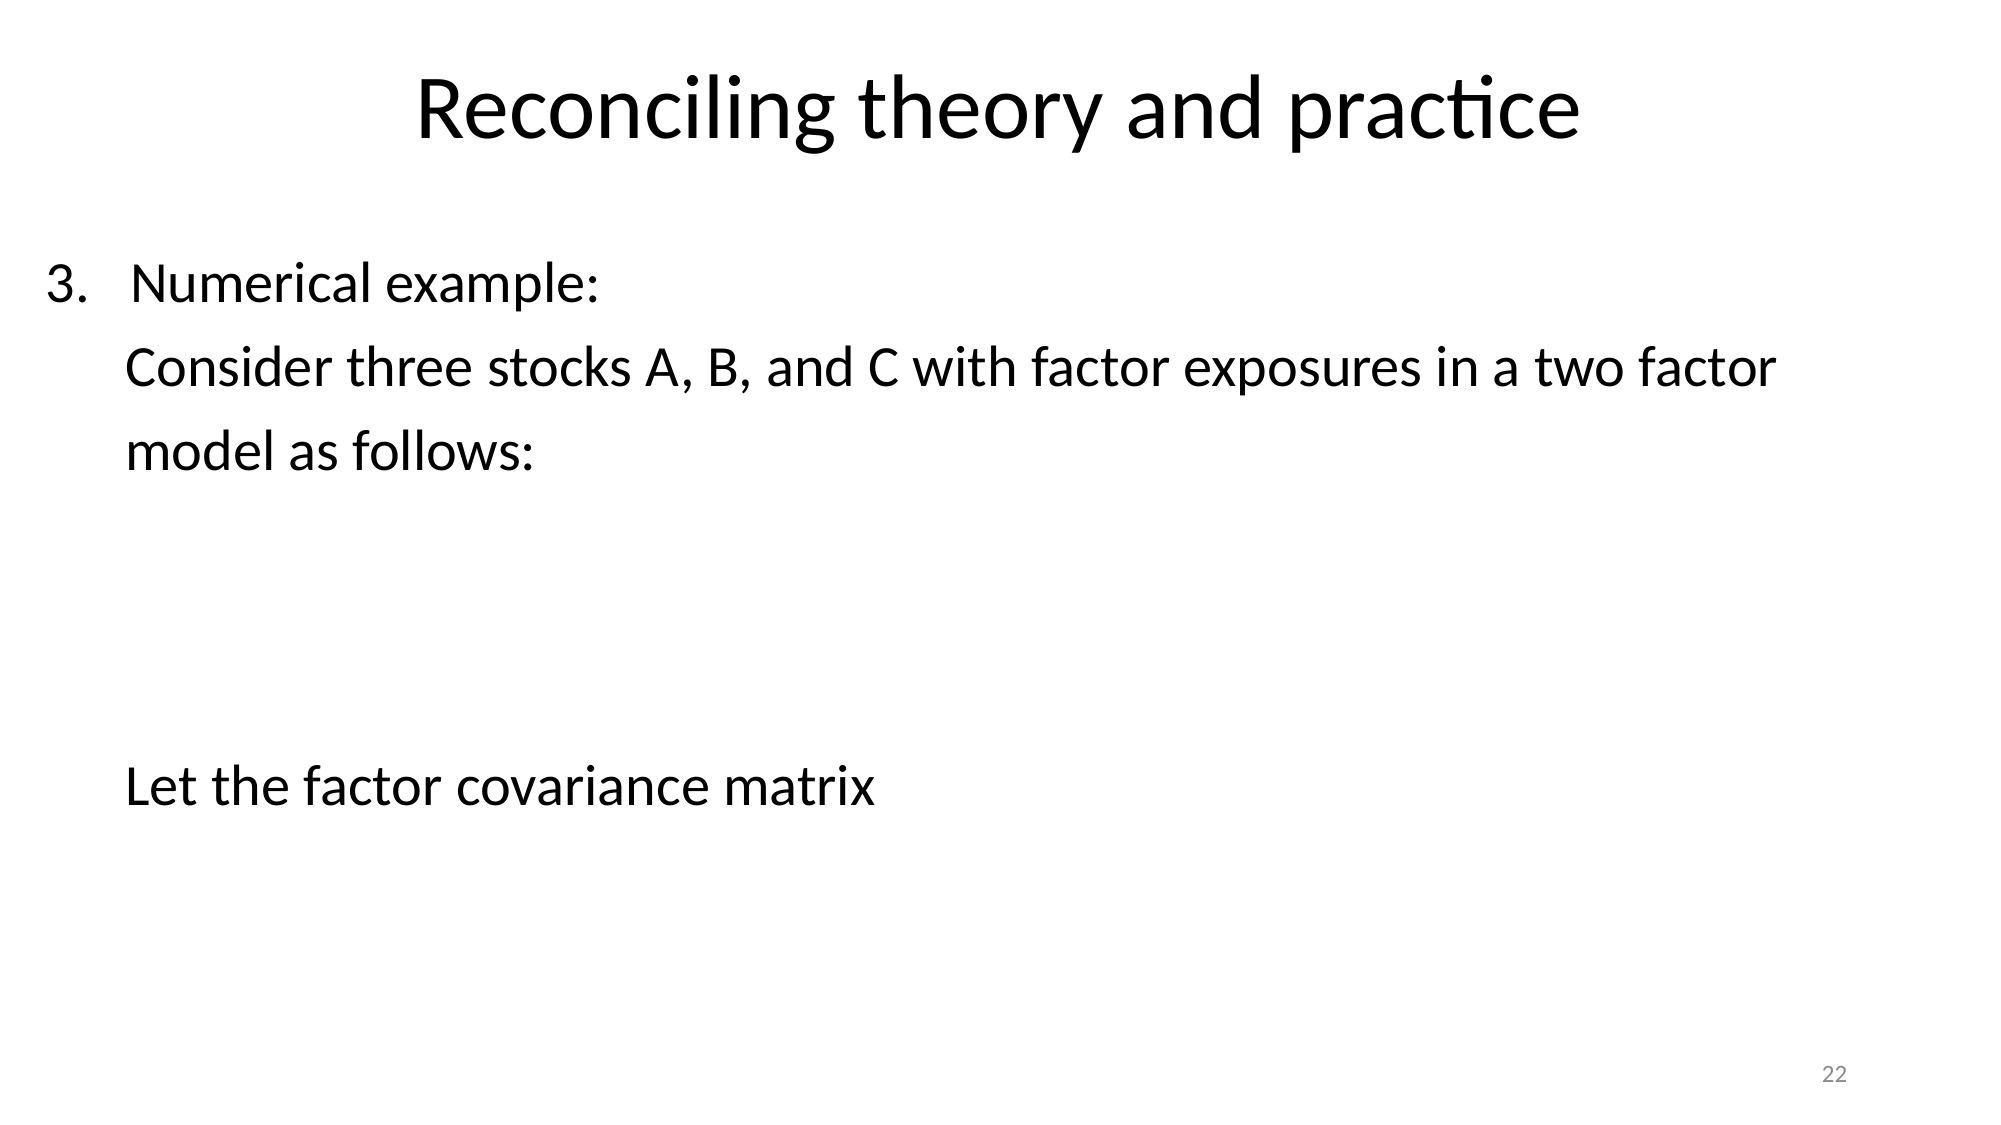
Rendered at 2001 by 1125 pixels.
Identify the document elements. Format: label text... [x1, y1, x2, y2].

title Reconciling theory and practice [137, 0, 1863, 218]
slide_number 22 [1412, 1042, 1863, 1103]
